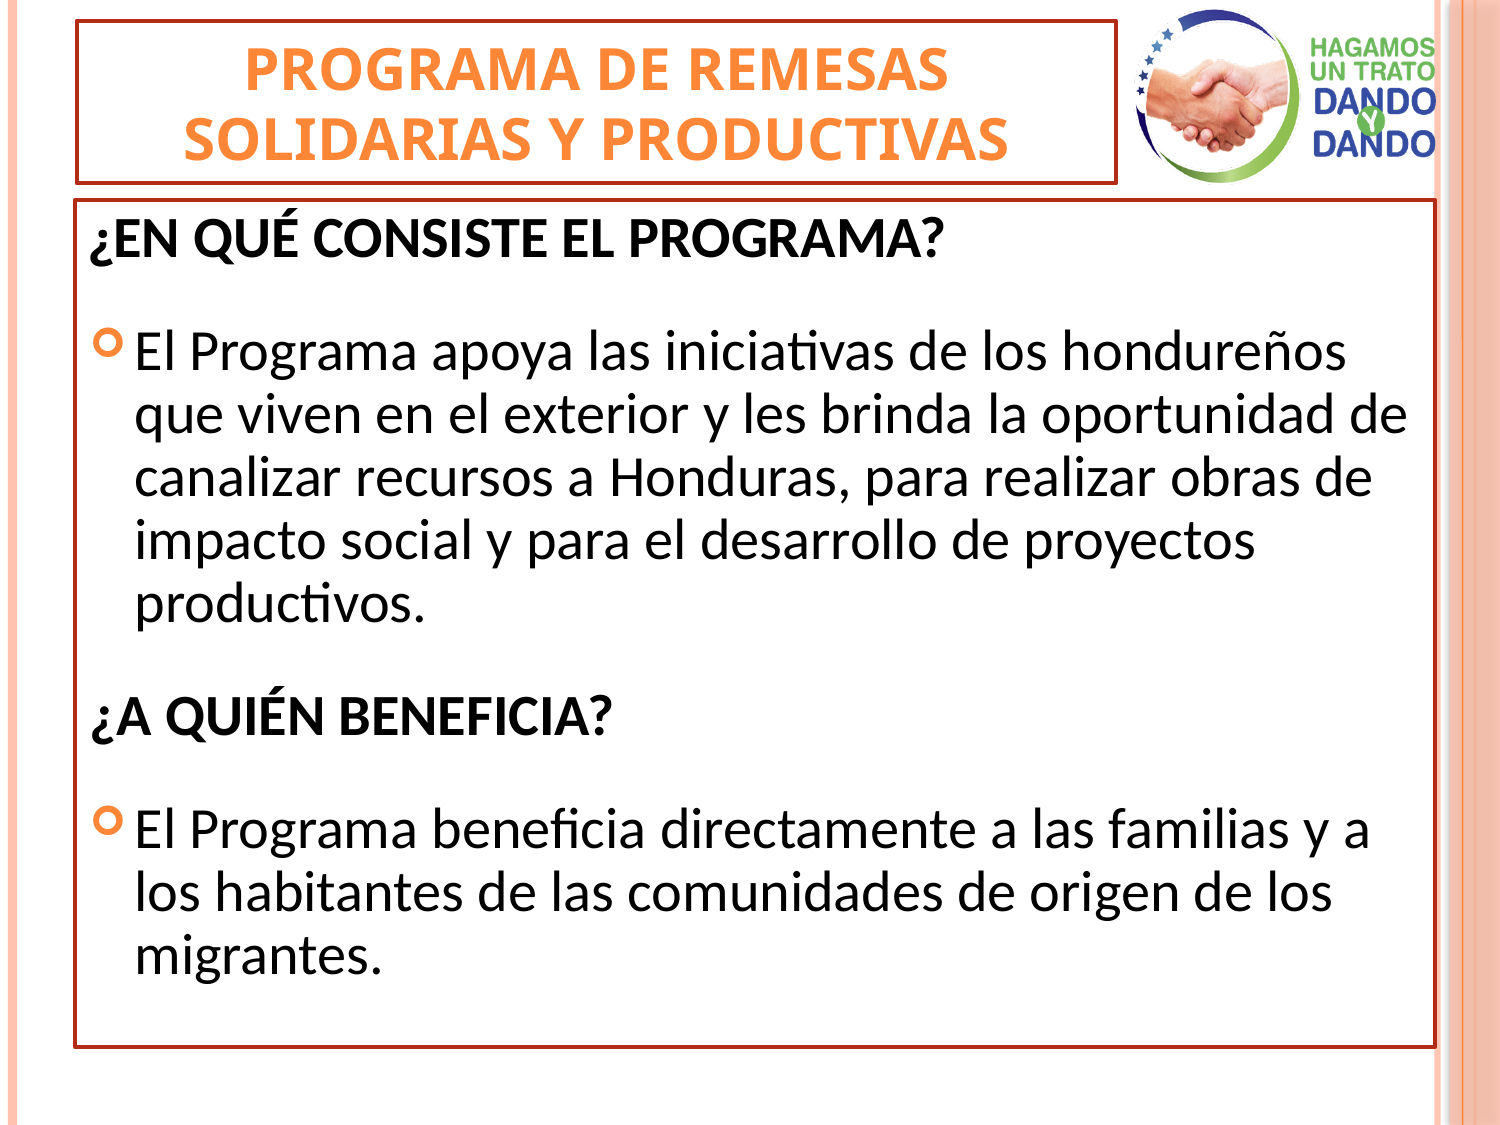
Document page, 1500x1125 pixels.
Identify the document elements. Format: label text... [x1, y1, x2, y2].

slide_number 26 [100, 1042, 426, 1103]
list ¿EN QUÉ CONSISTE EL PROGRAMA? El Programa apoya las iniciativas de los hondureños que viven en el exterior y les brinda la oportunidad de canalizar recursos a Honduras, para realizar obras de impacto social y para el desarrollo de proyectos productivos. ¿A QUIÉN BENEFICIA? El Programa beneficia directamente a las familias y a los habitantes de las comunidades de origen de los migrantes. [73, 198, 1437, 1049]
picture [1127, 6, 1436, 185]
title PROGRAMA DE REMESAS SOLIDARIAS Y PRODUCTIVAS [75, 19, 1118, 185]
